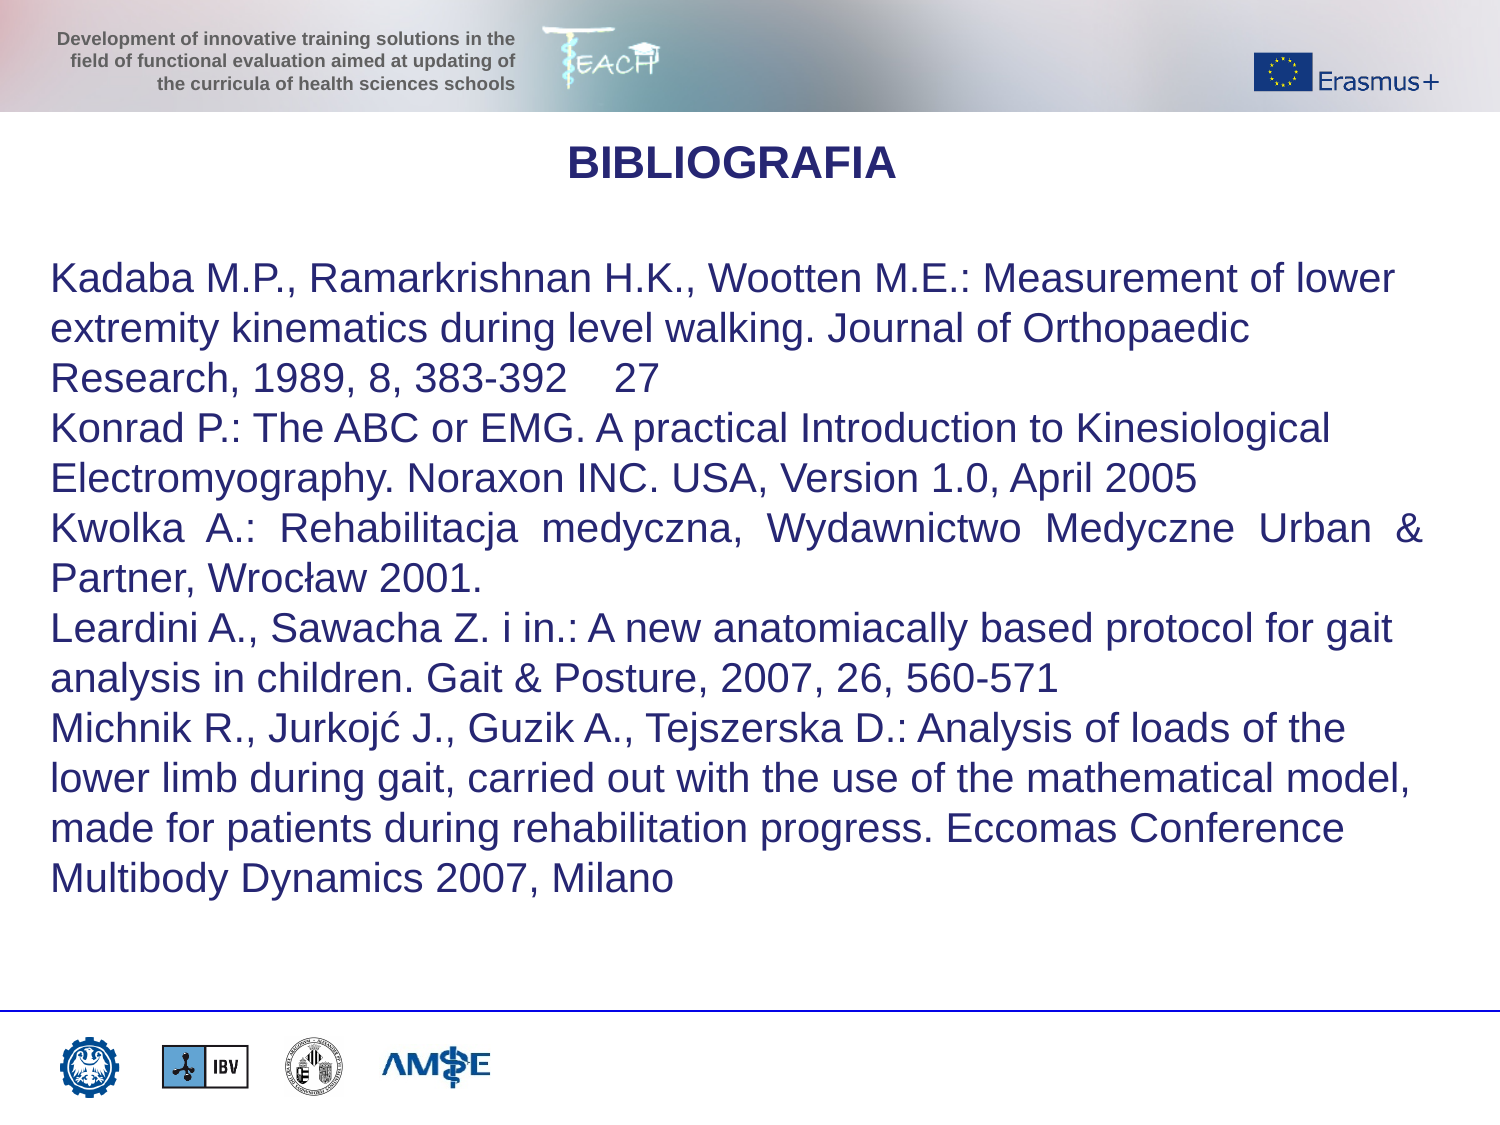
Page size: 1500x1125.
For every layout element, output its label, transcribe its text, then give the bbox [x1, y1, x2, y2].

text_box BIBLIOGRAFIA [64, 125, 1400, 196]
picture [284, 1036, 344, 1097]
text_box Kadaba M.P., Ramarkrishnan H.K., Wootten M.E.: Measurement of lower extremity kinematics during level walking. Journal of Orthopaedic Research, 1989, 8, 383-392 27 Konrad P.: The ABC or EMG. A practical Introduction to Kinesiological Electromyography. Noraxon INC. USA, Version 1.0, April 2005 Kwolka A.: Rehabilitacja medyczna, Wydawnictwo Medyczne Urban & Partner, Wrocław 2001. Leardini A., Sawacha Z. i in.: A new anatomiacally based protocol for gait analysis in children. Gait & Posture, 2007, 26, 560-571 Michnik R., Jurkojć J., Guzik A., Tejszerska D.: Analysis of loads of the lower limb during gait, carried out with the use of the mathematical model, made for patients during rehabilitation progress. Eccomas Conference Multibody Dynamics 2007, Milano [35, 243, 1465, 959]
picture [0, 1, 1500, 112]
picture [53, 1035, 126, 1099]
picture [161, 1044, 249, 1089]
picture [379, 1044, 491, 1089]
